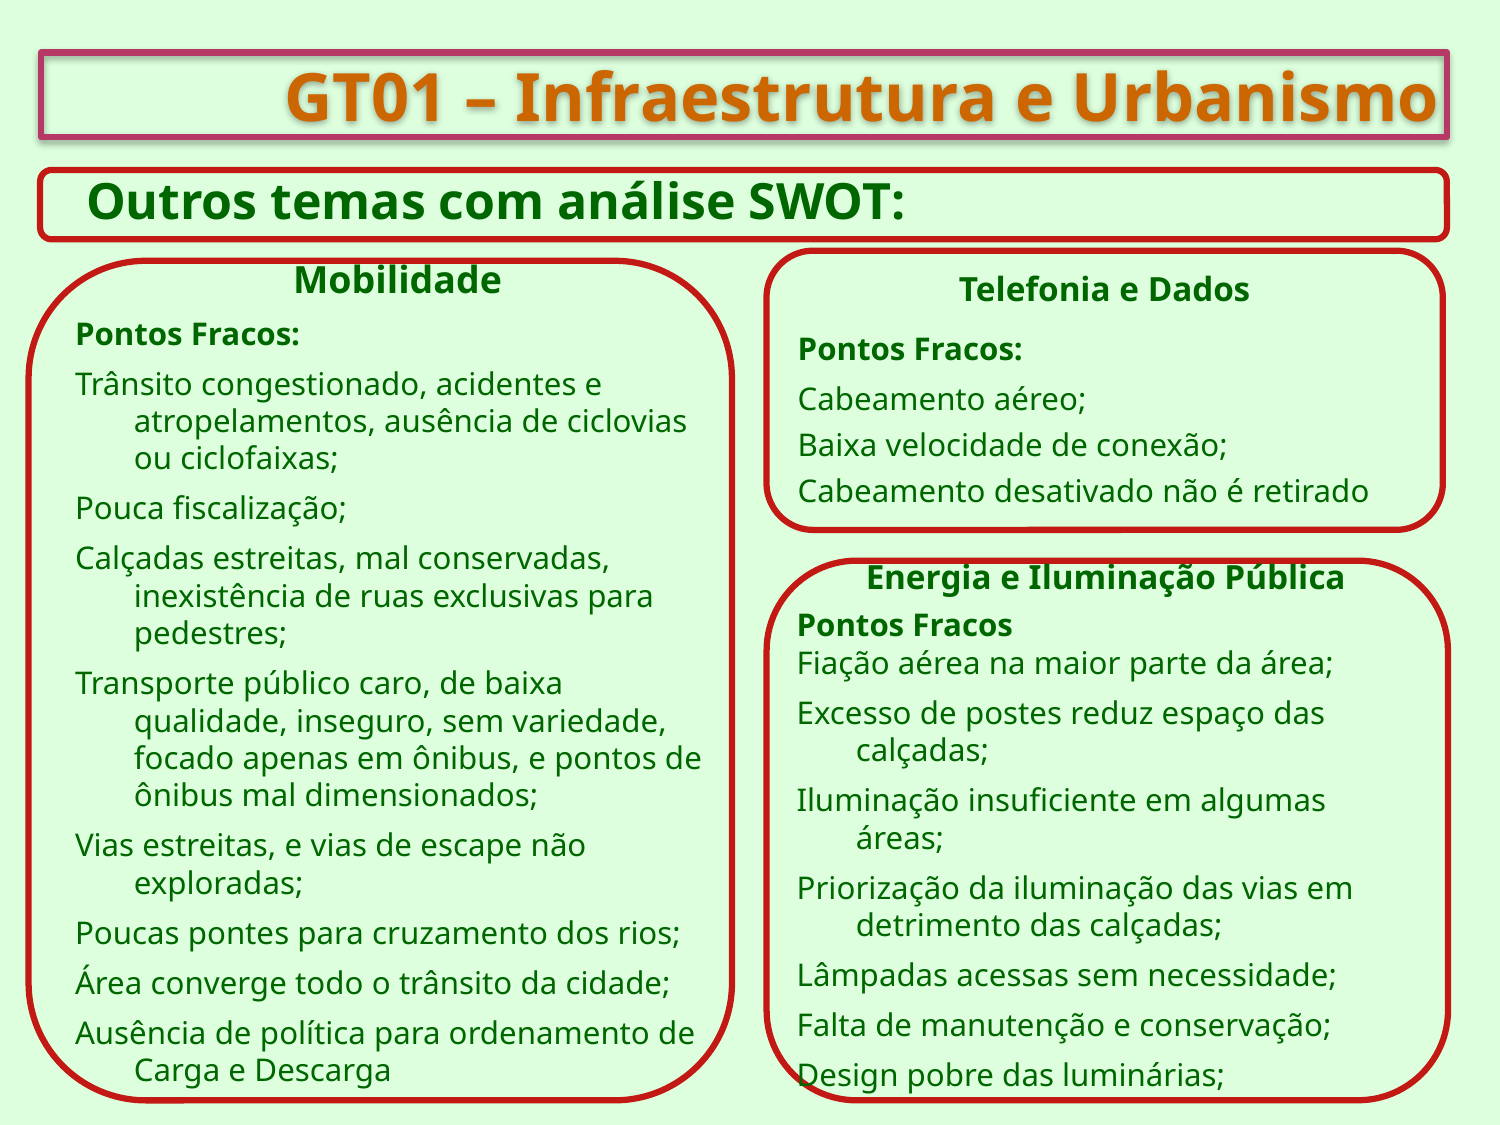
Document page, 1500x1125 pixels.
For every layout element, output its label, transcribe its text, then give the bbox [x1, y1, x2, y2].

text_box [766, 560, 1449, 1101]
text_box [39, 169, 1448, 240]
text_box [28, 254, 739, 1101]
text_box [766, 250, 1444, 531]
text_box GT01 – Infraestrutura e Urbanismo [41, 52, 1448, 138]
